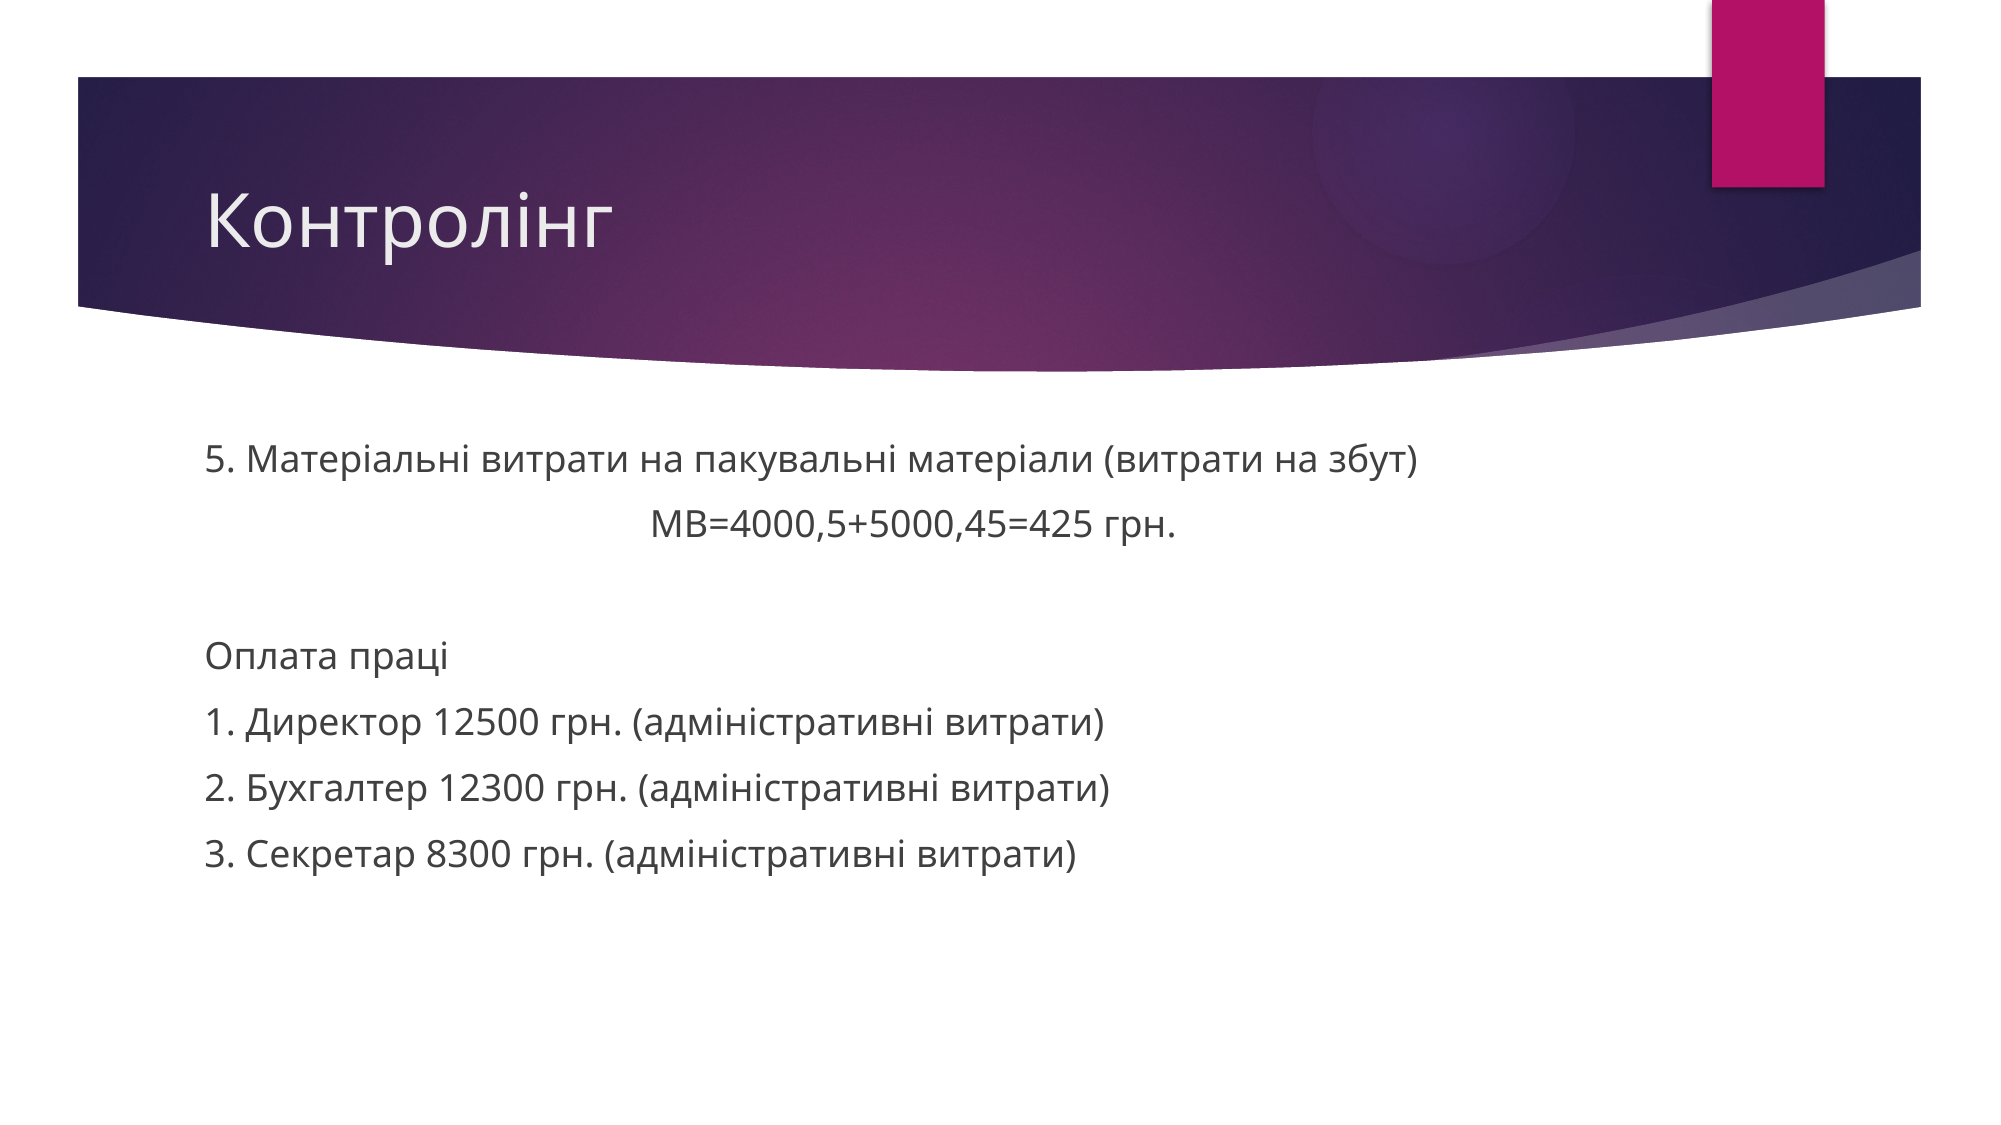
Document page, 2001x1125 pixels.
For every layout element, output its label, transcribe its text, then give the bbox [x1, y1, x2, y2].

title Контролінг [189, 159, 1627, 276]
